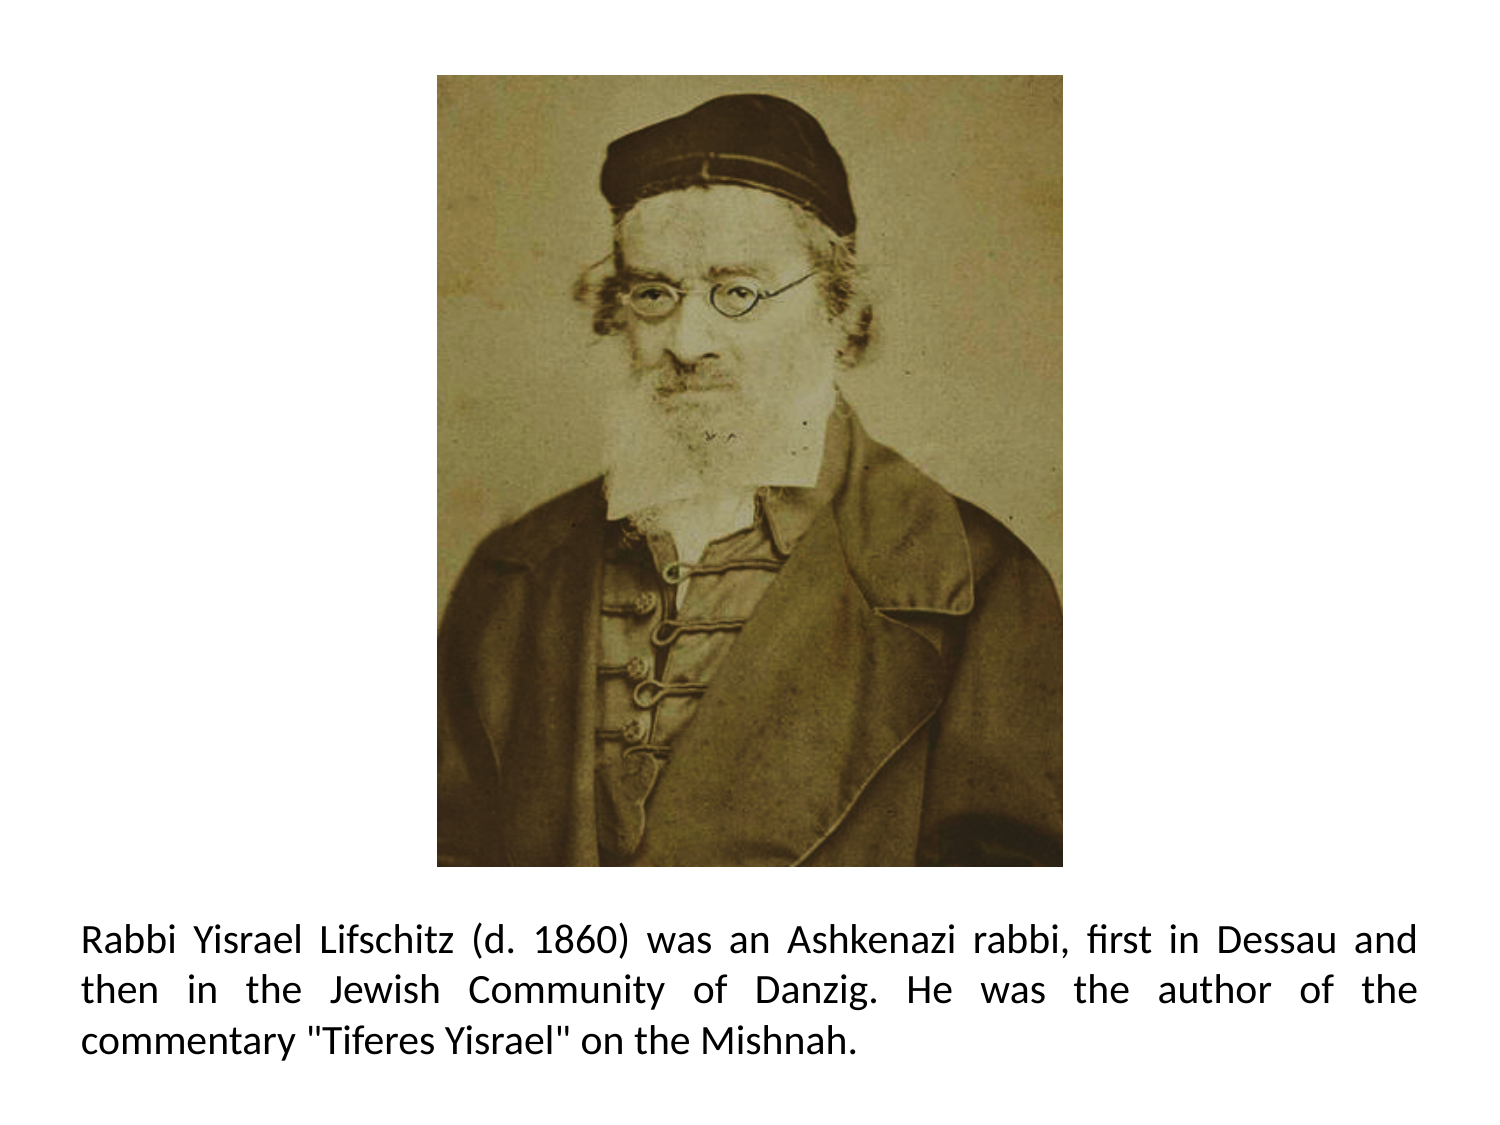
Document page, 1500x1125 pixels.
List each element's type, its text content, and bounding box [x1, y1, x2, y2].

picture [436, 75, 1063, 867]
text_box Rabbi Yisrael Lifschitz (d. 1860) was an Ashkenazi rabbi, first in Dessau and then in the Jewish Community of Danzig. He was the author of the commentary "Tiferes Yisrael" on the Mishnah. [66, 904, 1434, 1070]
